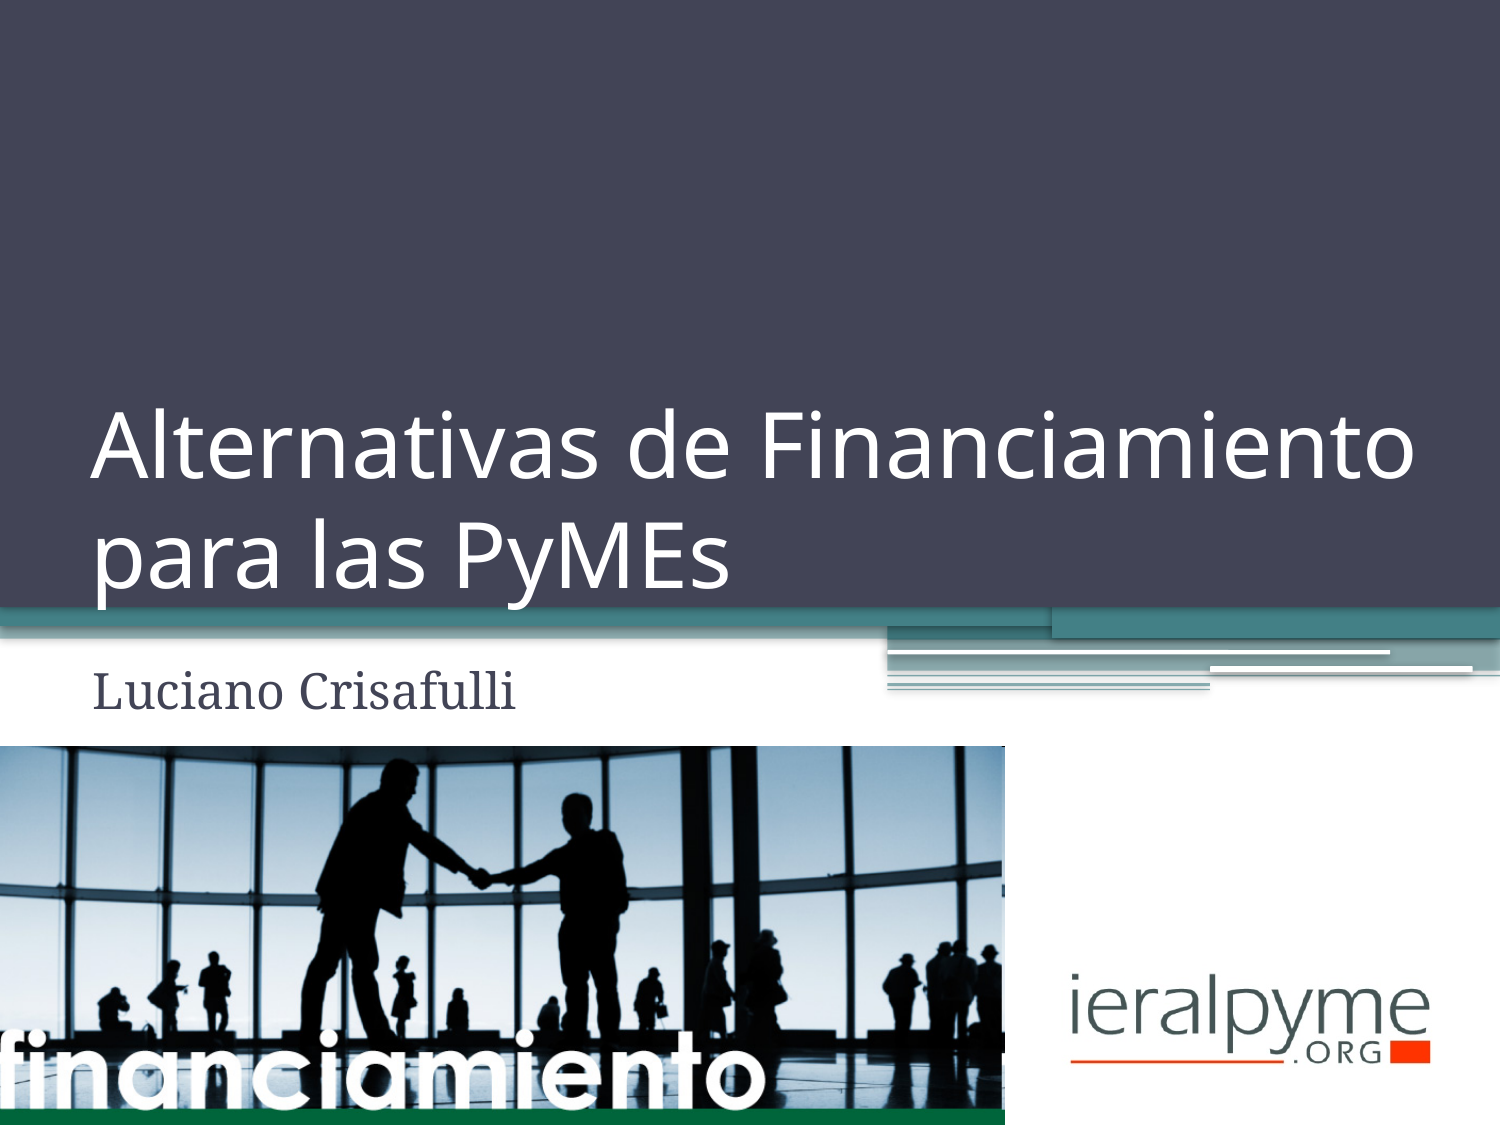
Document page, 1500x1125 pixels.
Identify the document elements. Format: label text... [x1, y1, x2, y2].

title Alternativas de Financiamiento para las PyMEs [74, 373, 1463, 615]
picture [1061, 964, 1437, 1070]
subtitle Luciano Crisafulli [67, 651, 680, 740]
picture [0, 746, 1005, 1125]
